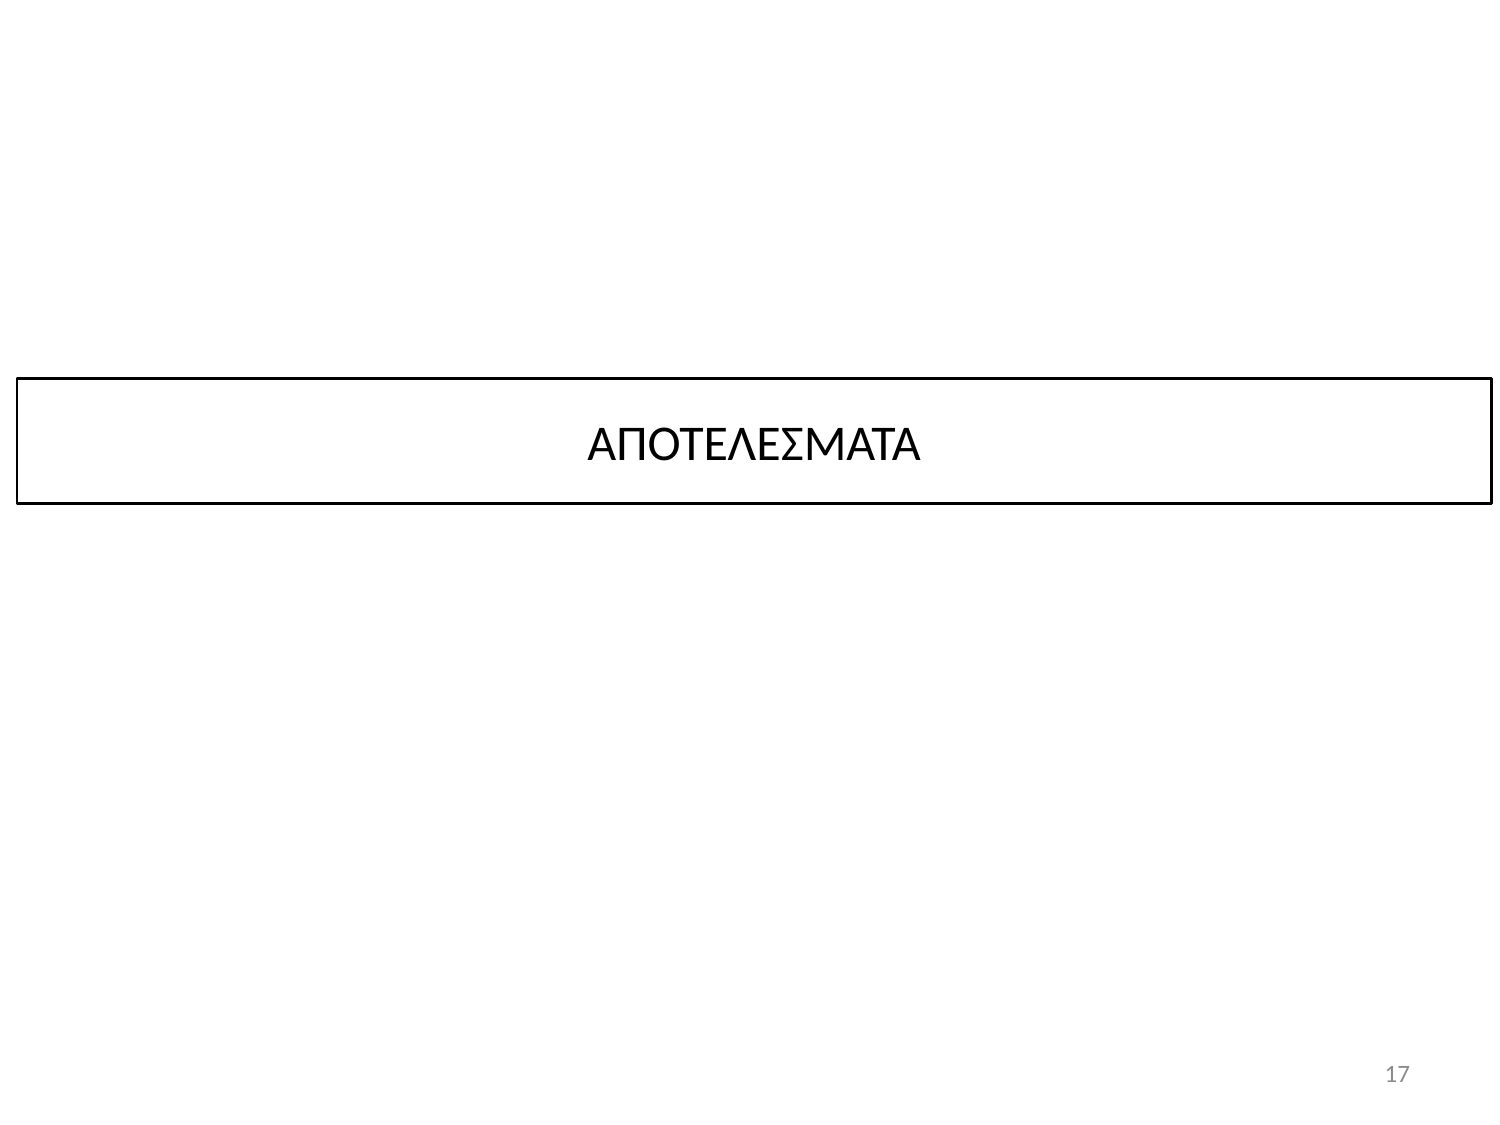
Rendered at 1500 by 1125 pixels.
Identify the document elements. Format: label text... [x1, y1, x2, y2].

slide_number 17 [1074, 1042, 1425, 1103]
text_box ΑΠΟΤΕΛΕΣΜΑΤΑ [16, 378, 1492, 504]
